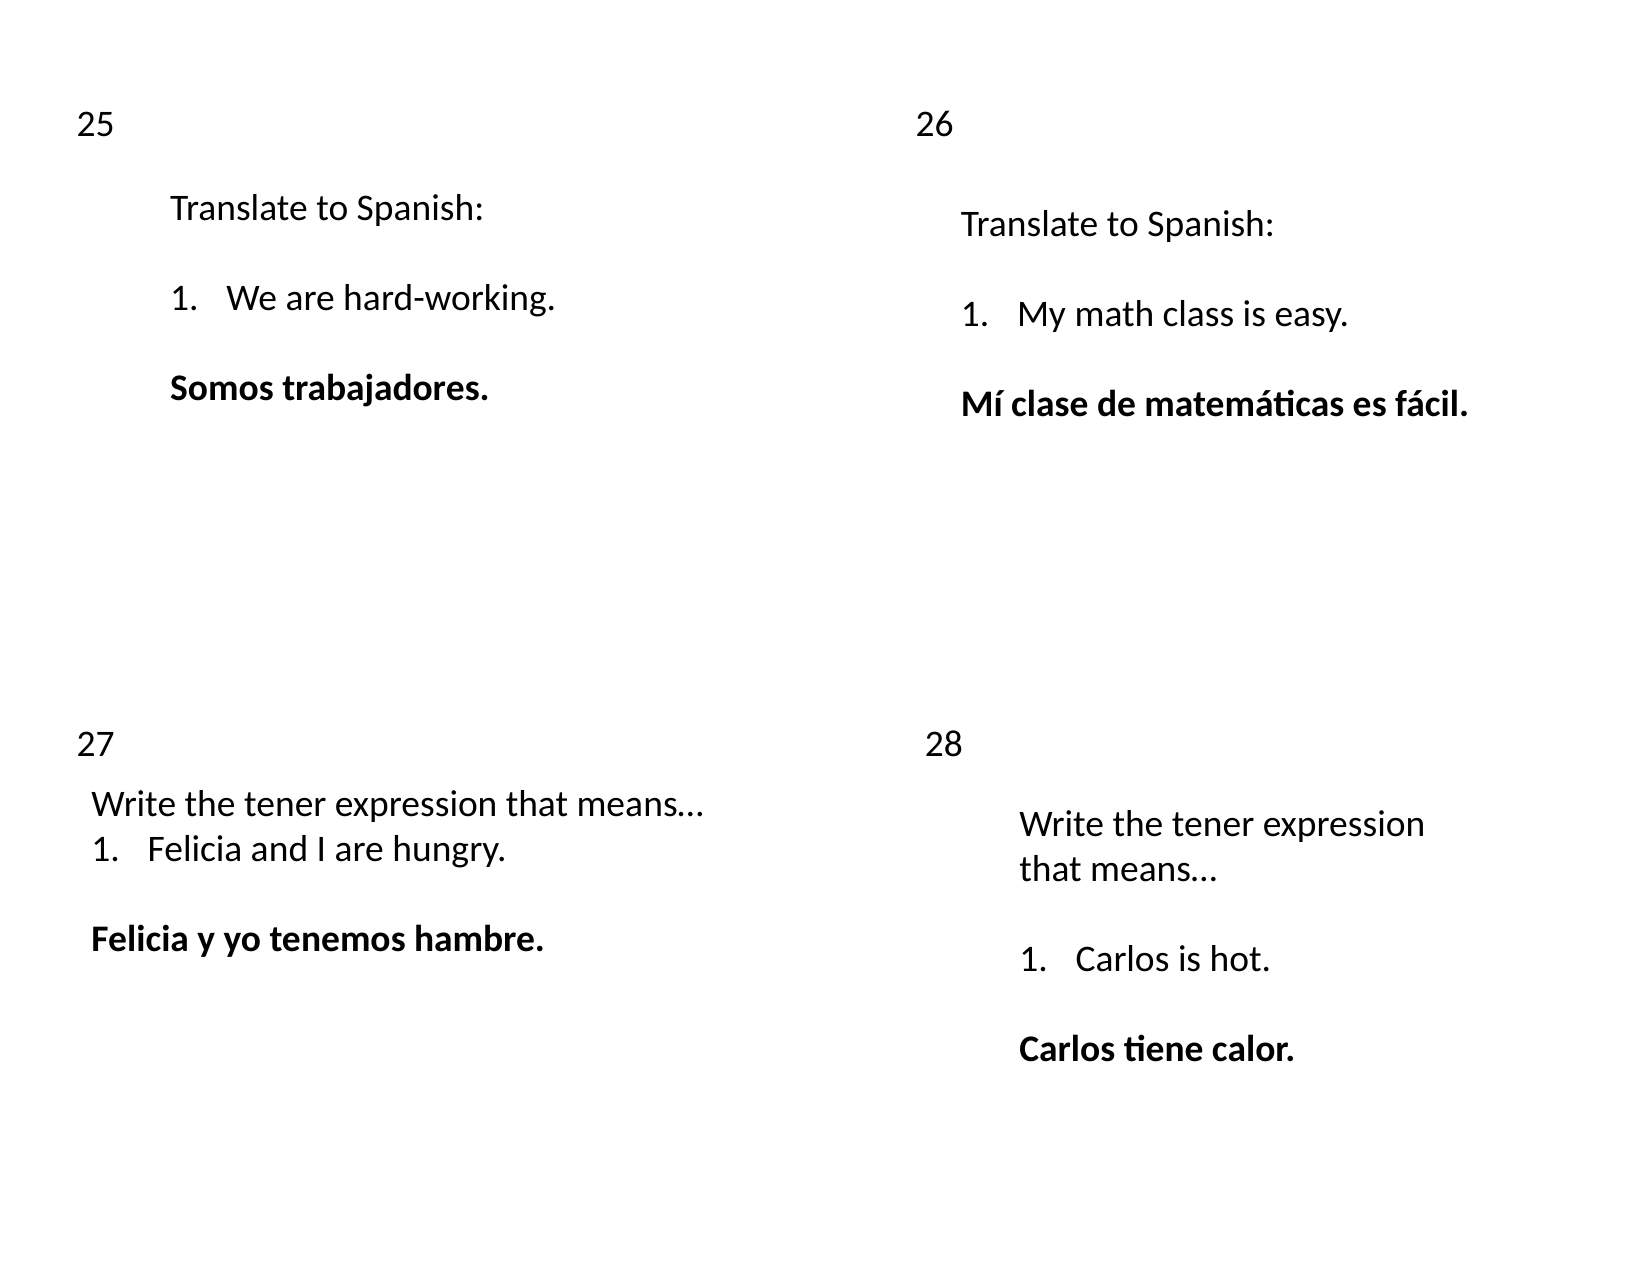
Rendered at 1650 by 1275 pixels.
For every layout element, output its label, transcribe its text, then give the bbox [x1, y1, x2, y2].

text_box Write the tener expression that means… Carlos is hot. Carlos tiene calor. [1004, 791, 1471, 1077]
text_box Translate to Spanish: My math class is easy. Mí clase de matemáticas es fácil. [946, 191, 1494, 431]
text_box 25 [61, 91, 130, 151]
text_box 28 [910, 711, 979, 771]
text_box Translate to Spanish: We are hard-working. Somos trabajadores. [155, 176, 572, 416]
text_box 27 [61, 711, 130, 771]
text_box 26 [900, 91, 969, 151]
text_box Write the tener expression that means… Felicia and I are hungry. Felicia y yo tenemos hambre. [76, 771, 720, 967]
